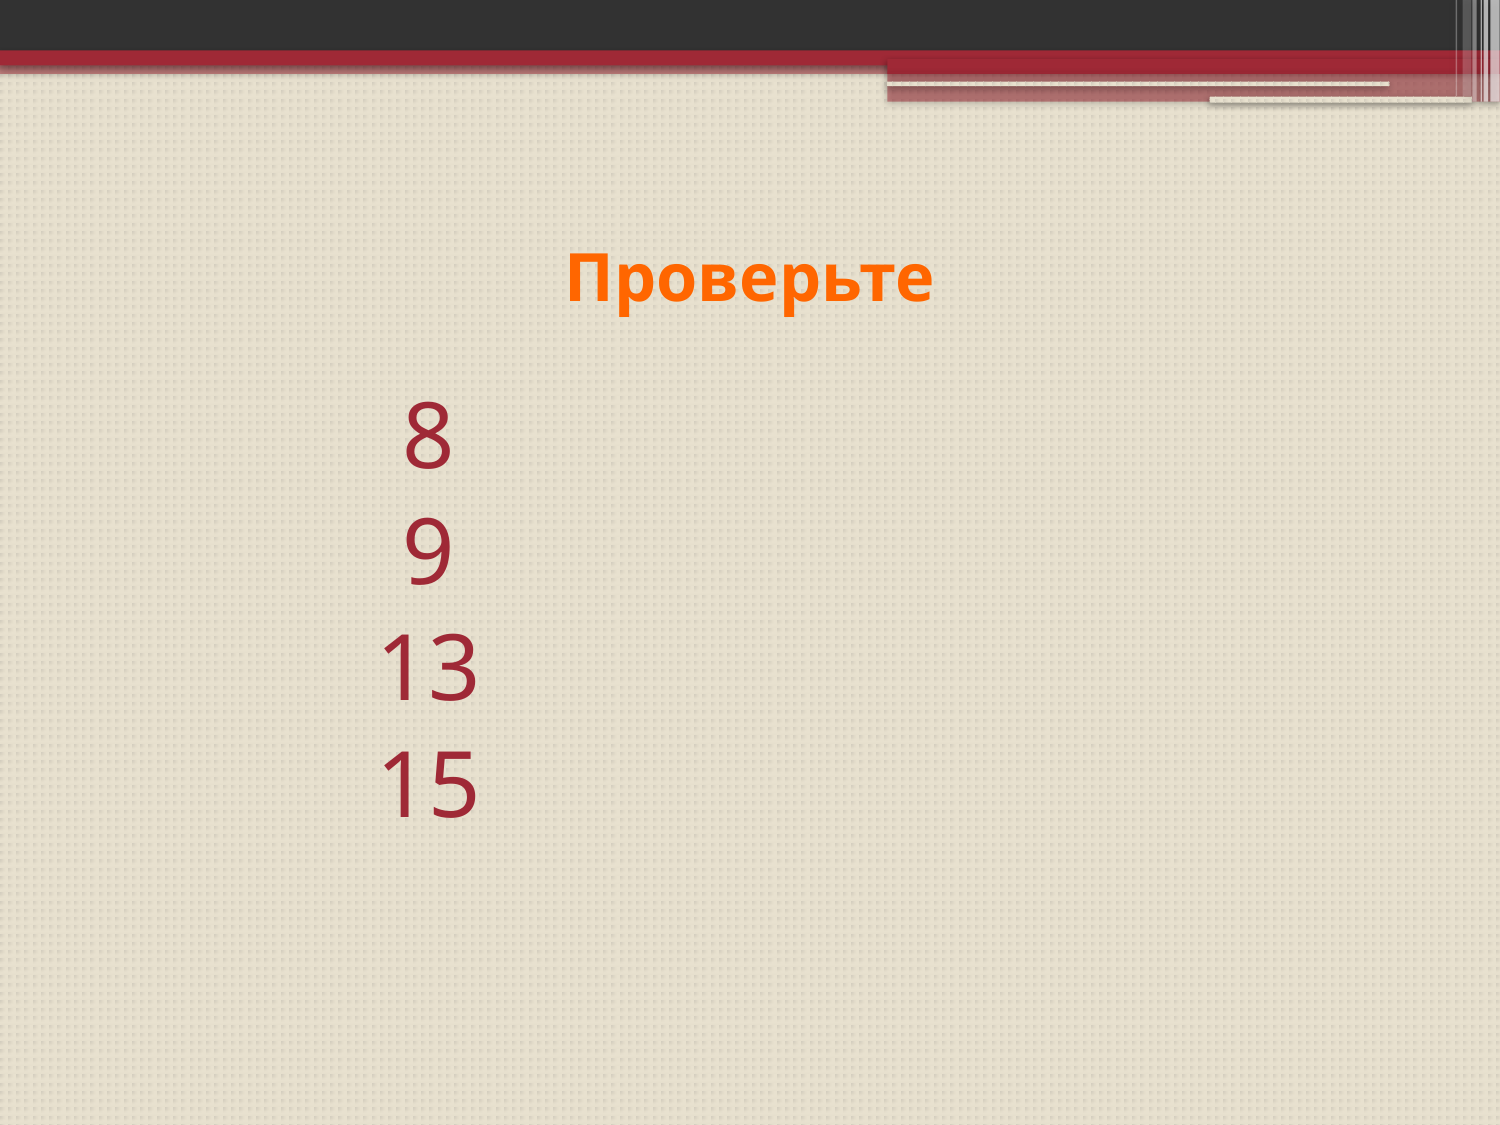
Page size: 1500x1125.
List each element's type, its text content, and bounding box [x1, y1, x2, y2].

list 8 9 13 15 [75, 368, 1425, 1079]
title Проверьте [75, 187, 1425, 363]
